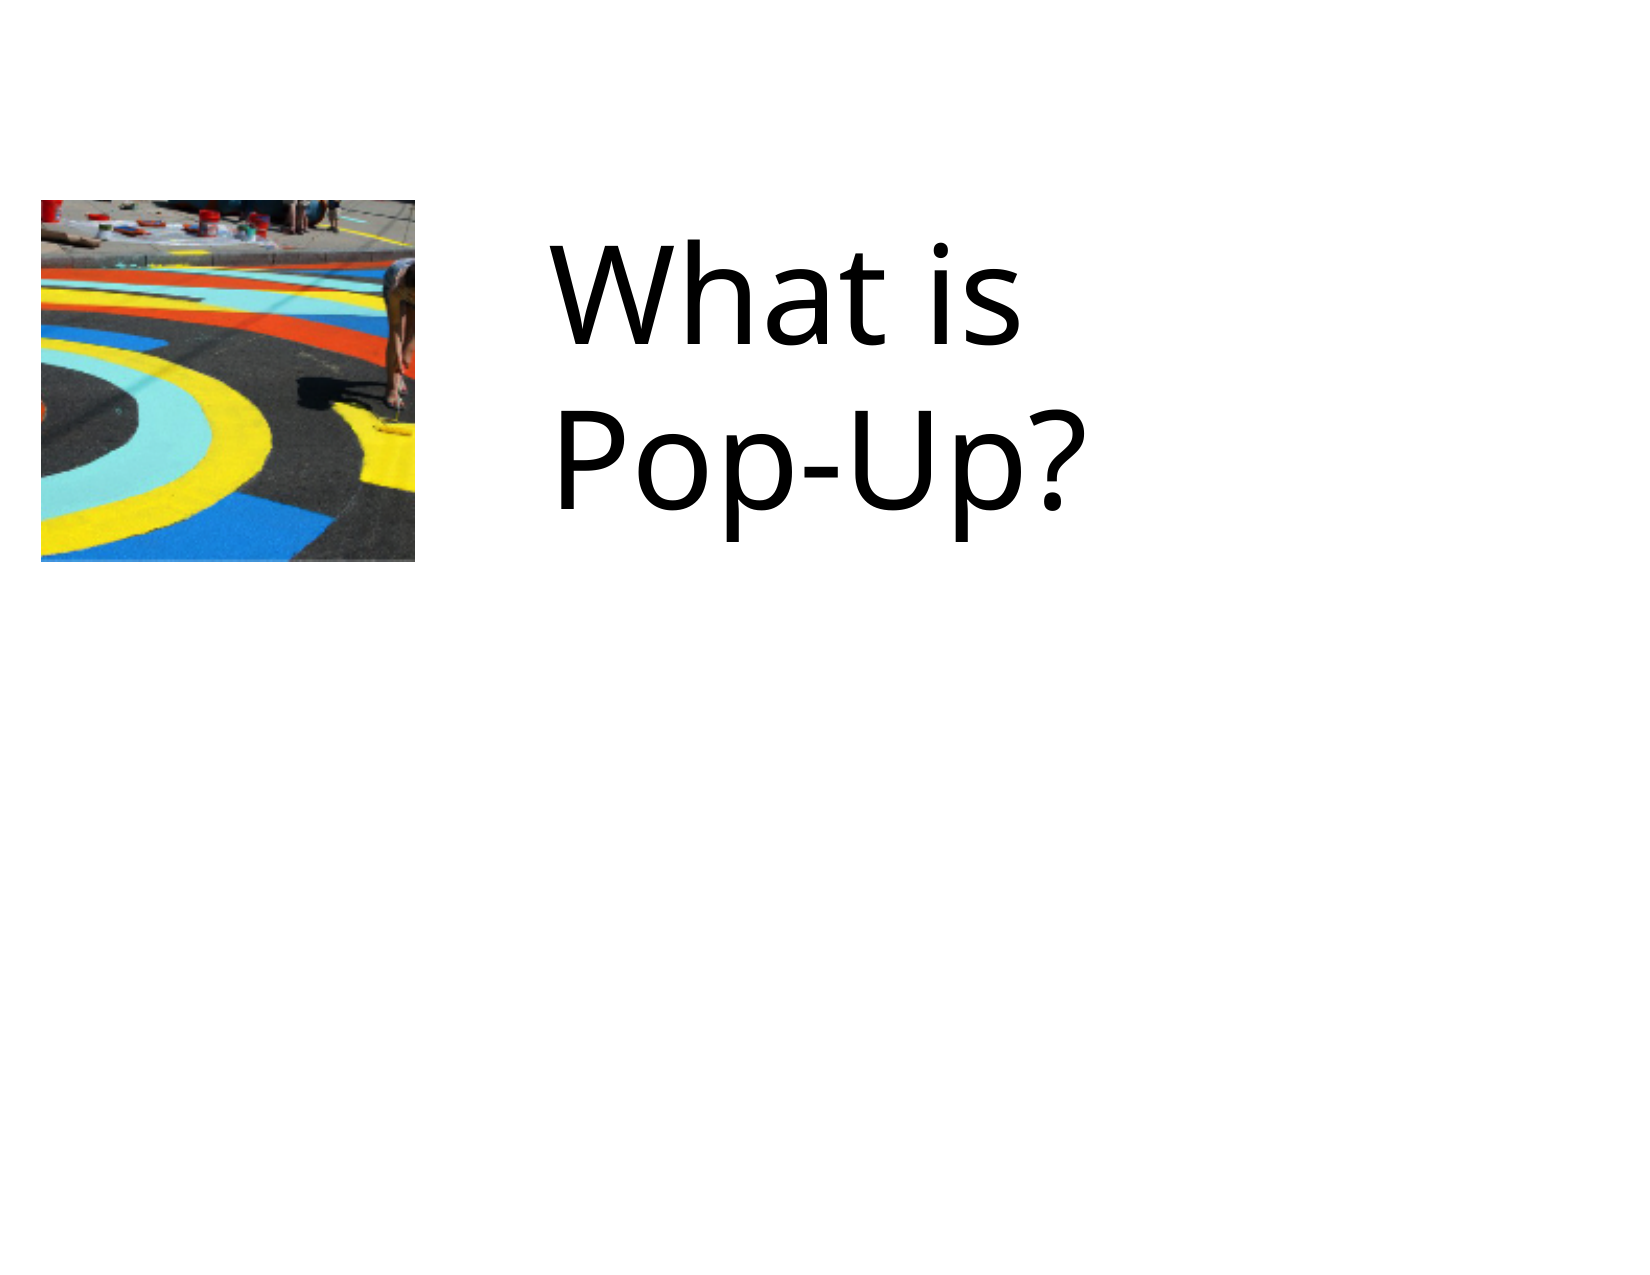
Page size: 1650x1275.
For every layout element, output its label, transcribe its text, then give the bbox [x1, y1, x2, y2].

picture [40, 200, 415, 562]
text_box What is Pop-Up? [533, 199, 1359, 545]
